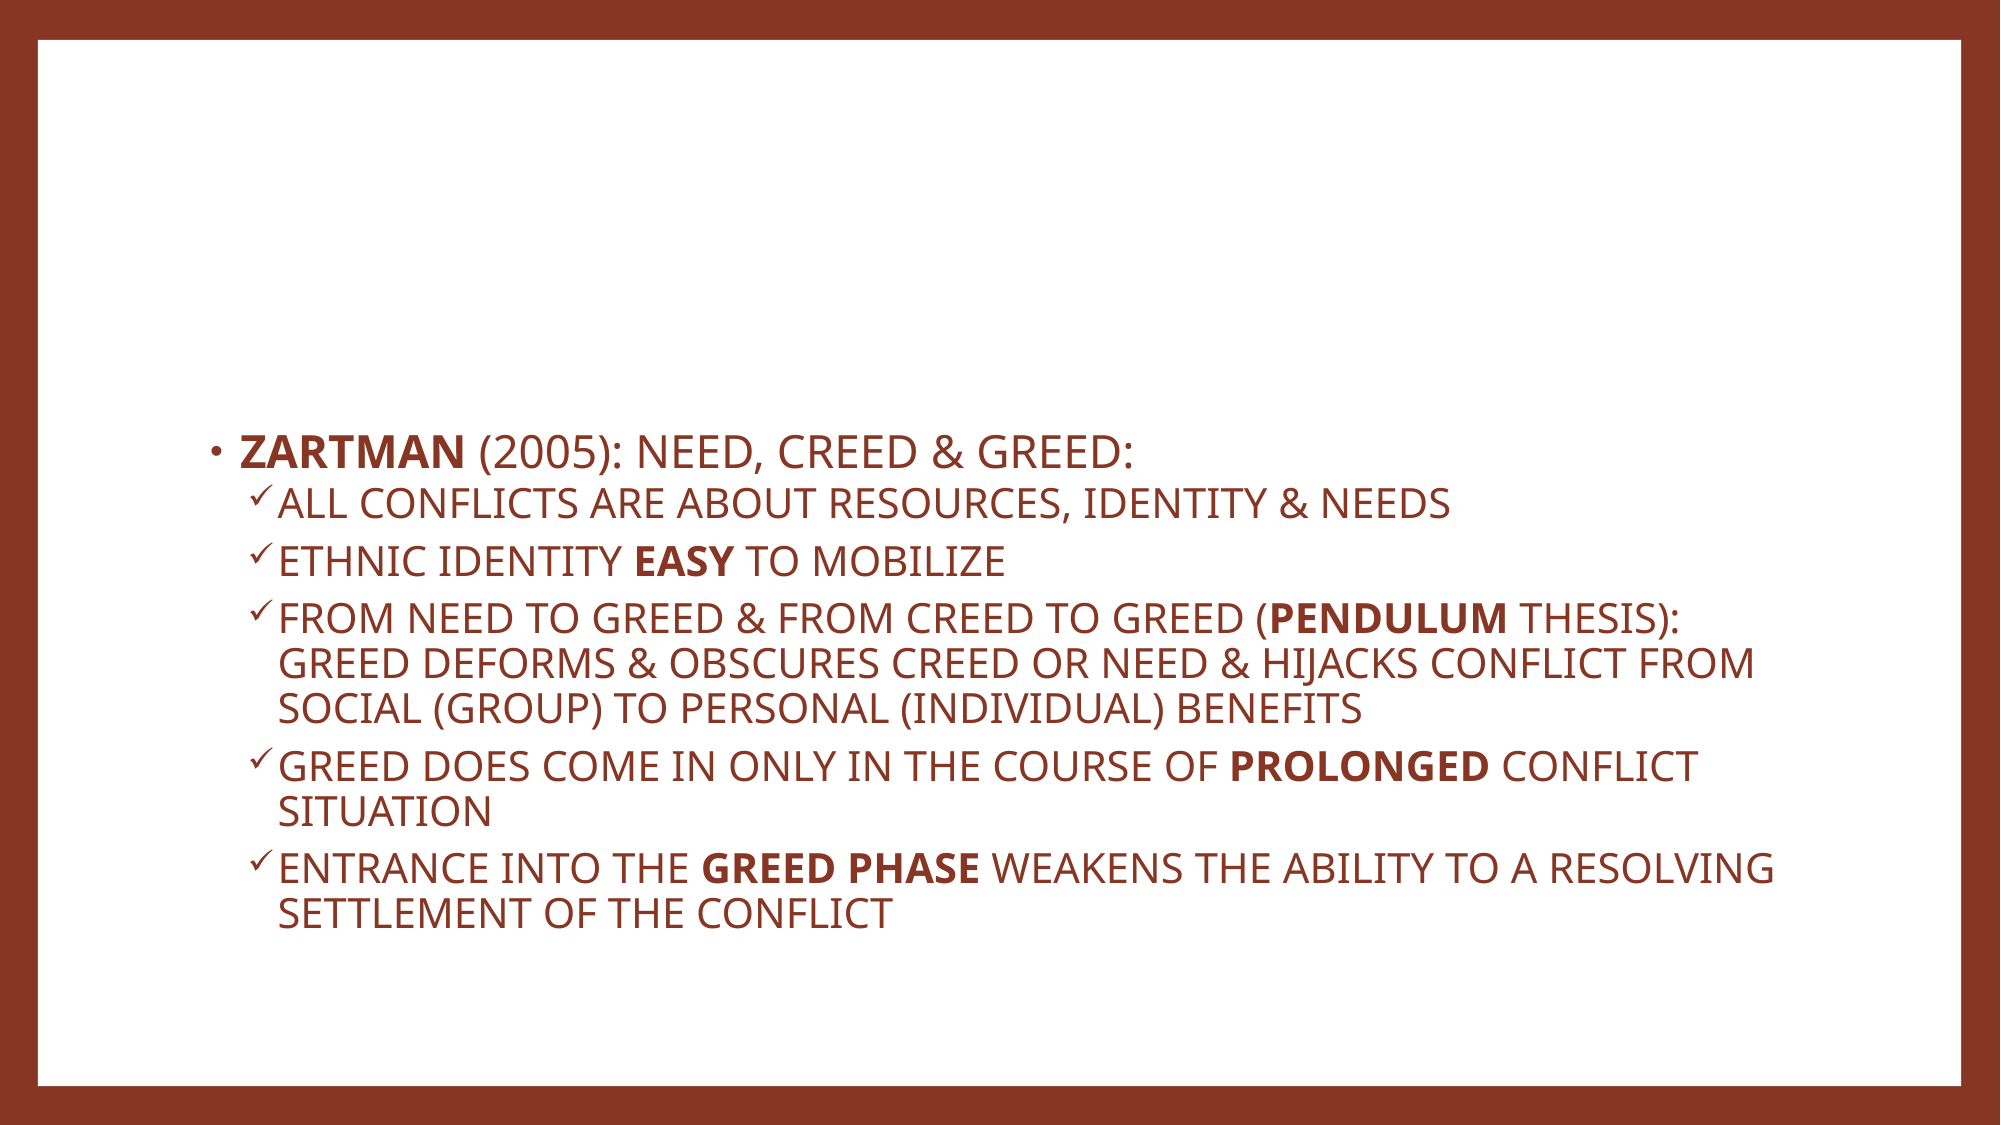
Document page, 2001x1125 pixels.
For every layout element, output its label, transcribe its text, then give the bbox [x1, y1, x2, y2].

list ZARTMAN (2005): NEED, CREED & GREED: ALL CONFLICTS ARE ABOUT RESOURCES, IDENTITY & NEEDS ETHNIC IDENTITY EASY TO MOBILIZE FROM NEED TO GREED & FROM CREED TO GREED (PENDULUM THESIS): GREED DEFORMS & OBSCURES CREED OR NEED & HIJACKS CONFLICT FROM SOCIAL (GROUP) TO PERSONAL (INDIVIDUAL) BENEFITS GREED DOES COME IN ONLY IN THE COURSE OF PROLONGED CONFLICT SITUATION ENTRANCE INTO THE GREED PHASE WEAKENS THE ABILITY TO A RESOLVING SETTLEMENT OF THE CONFLICT [187, 337, 1808, 1000]
